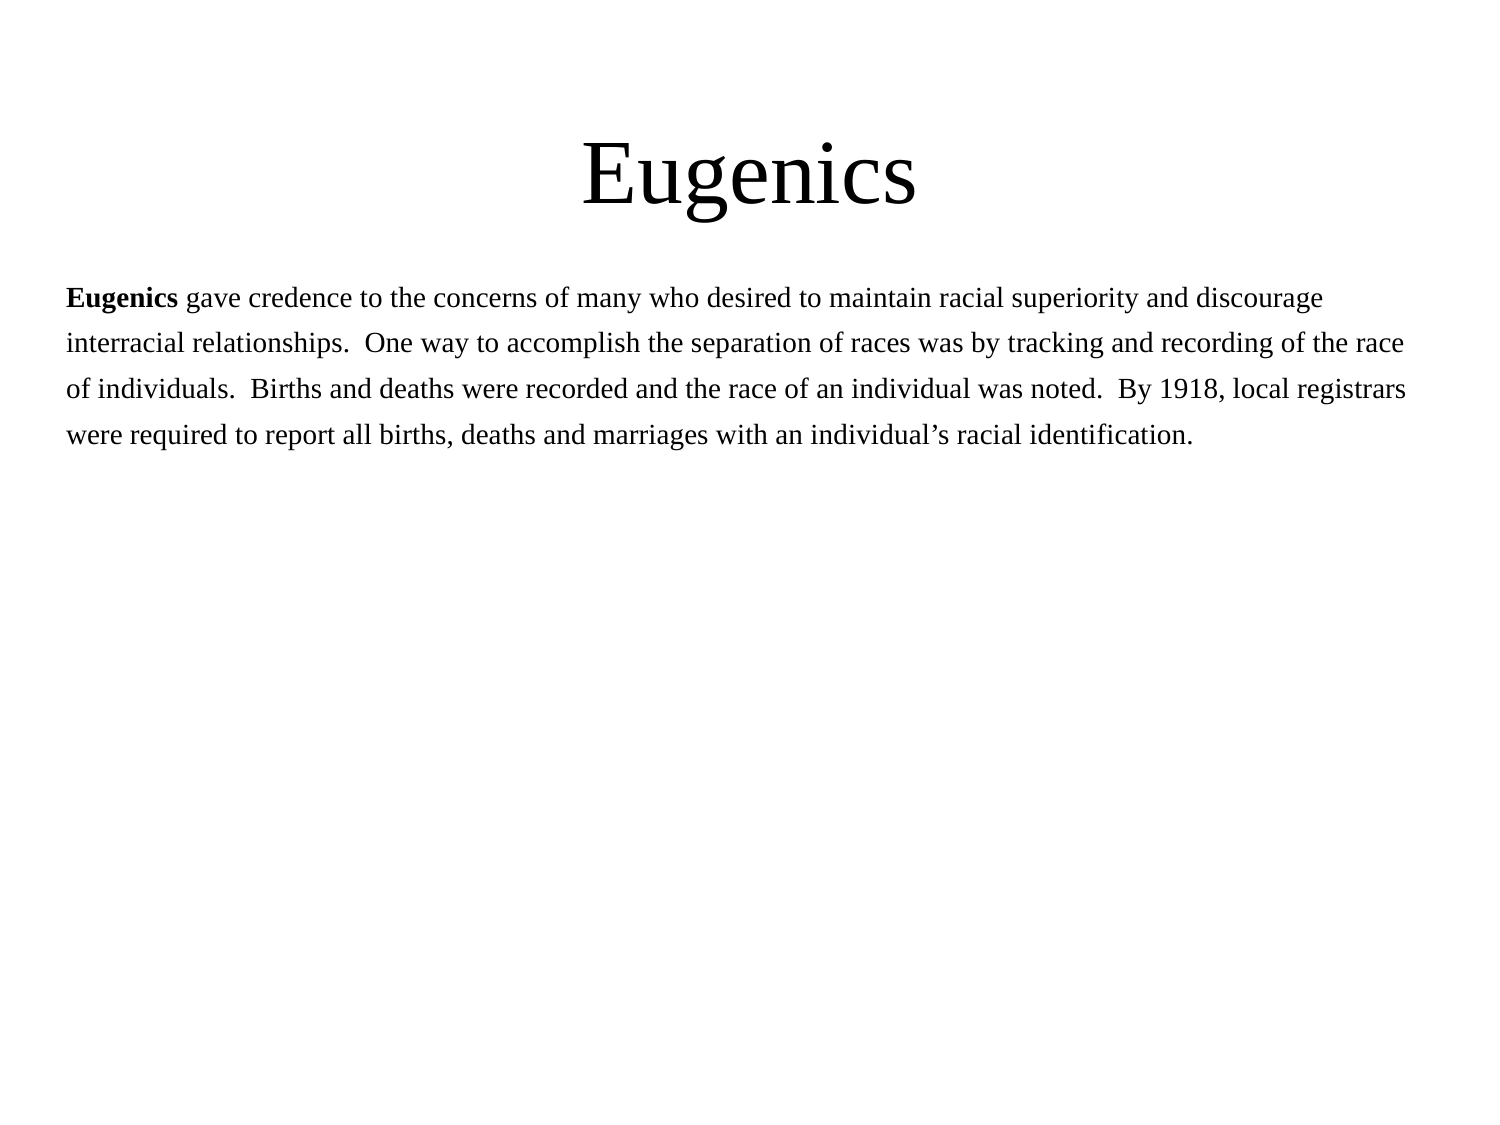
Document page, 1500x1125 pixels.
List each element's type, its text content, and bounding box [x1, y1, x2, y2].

list Eugenics gave credence to the concerns of many who desired to maintain racial superiority and discourage interracial relationships. One way to accomplish the separation of races was by tracking and recording of the race of individuals. Births and deaths were recorded and the race of an individual was noted. By 1918, local registrars were required to report all births, deaths and marriages with an individual’s racial identification. [50, 251, 1450, 1000]
title Eugenics [50, 97, 1450, 223]
